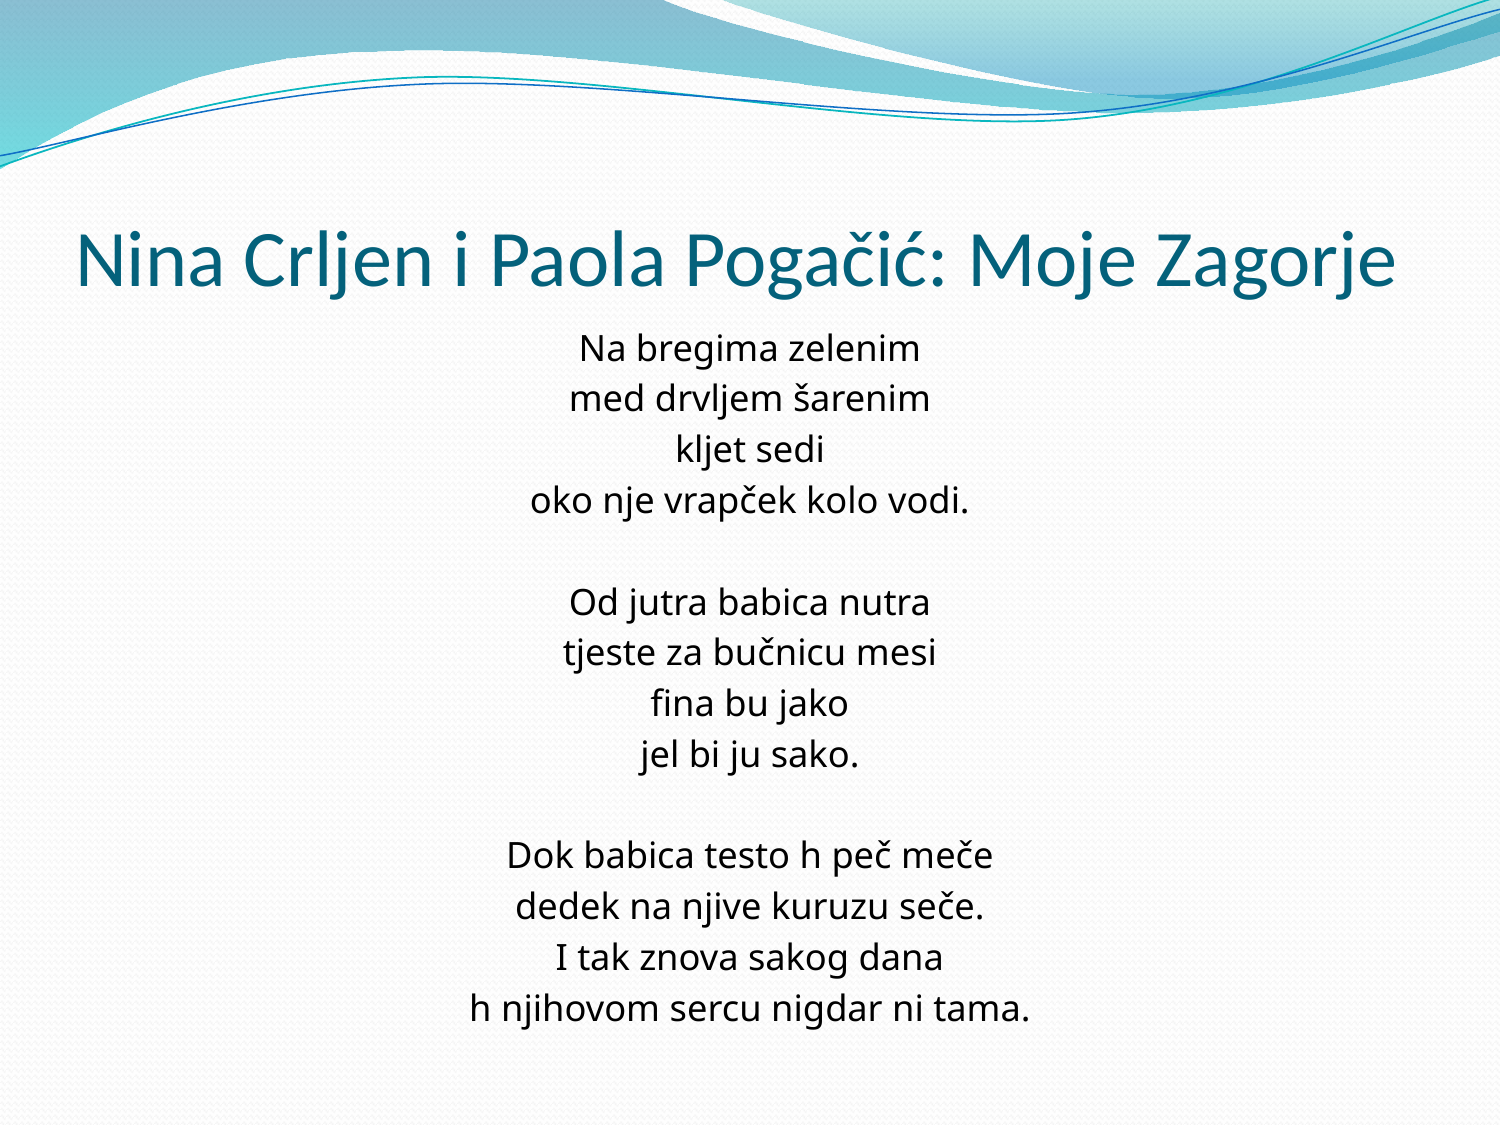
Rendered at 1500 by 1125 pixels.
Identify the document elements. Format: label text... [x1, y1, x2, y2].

title Nina Crljen i Paola Pogačić: Moje Zagorje [75, 115, 1425, 303]
list Na bregima zelenim med drvljem šarenim kljet sedi oko nje vrapček kolo vodi. Od jutra babica nutra tjeste za bučnicu mesi fina bu jako jel bi ju sako. Dok babica testo h peč meče dedek na njive kuruzu seče. I tak znova sakog dana h njihovom sercu nigdar ni tama. [75, 317, 1425, 1038]
